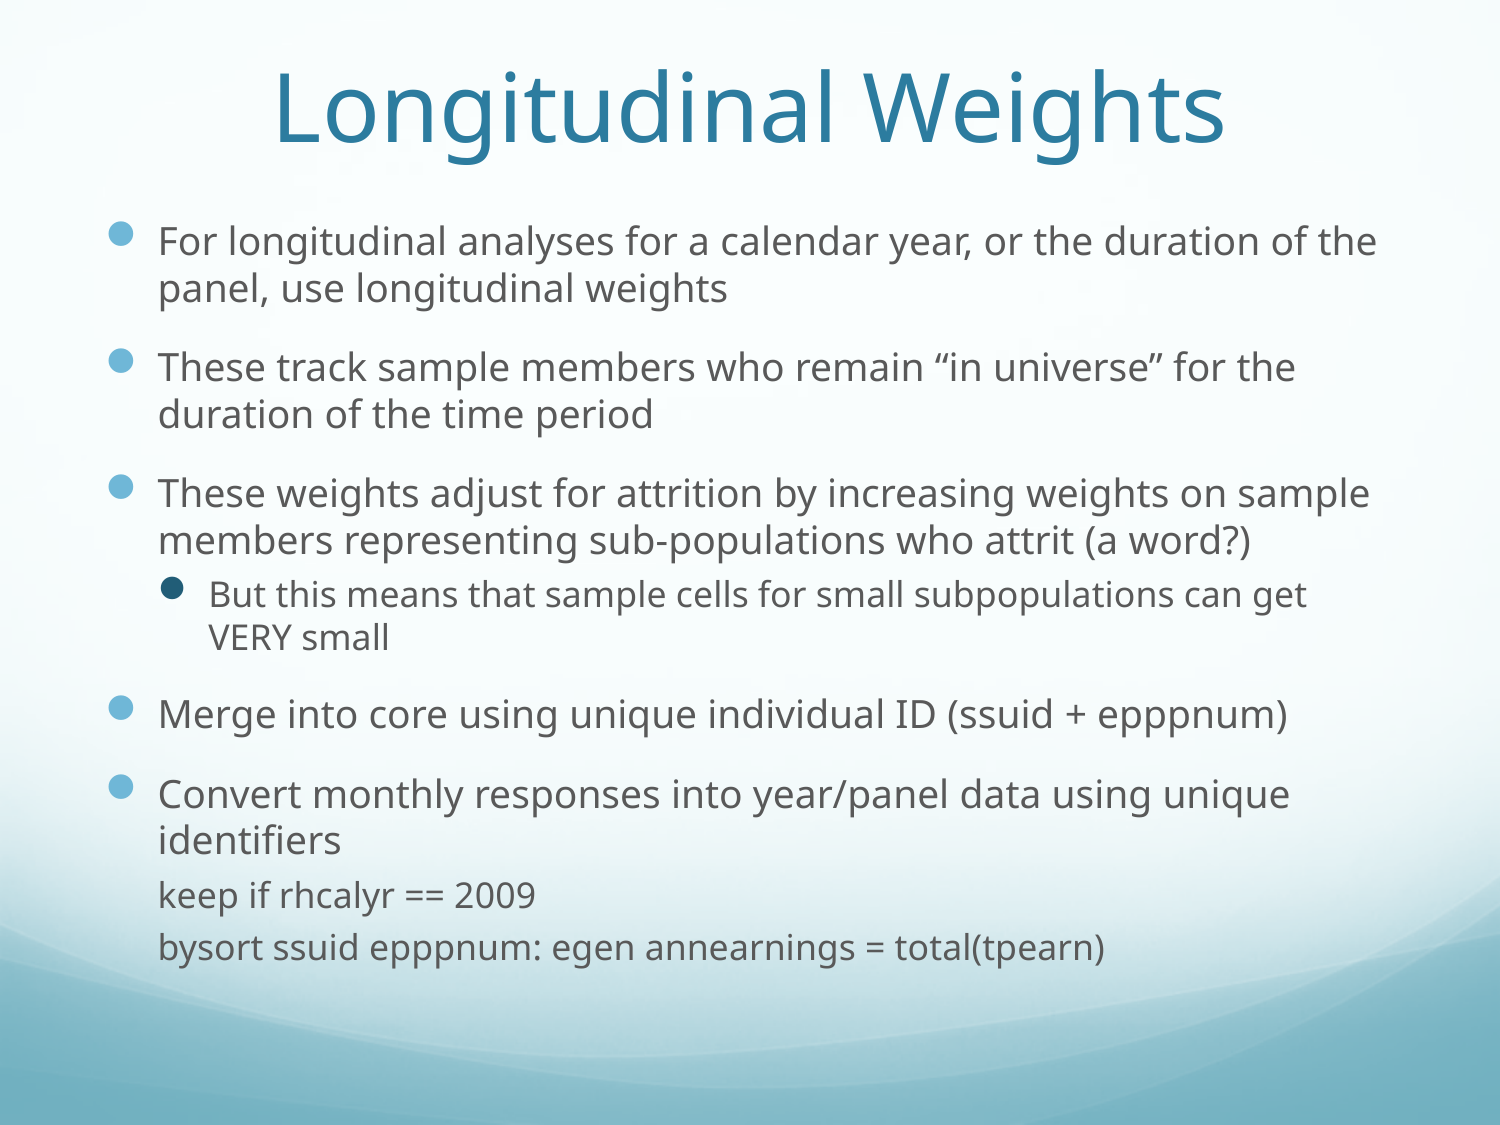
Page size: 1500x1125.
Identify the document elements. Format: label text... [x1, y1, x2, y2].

title Longitudinal Weights [90, 17, 1410, 169]
list For longitudinal analyses for a calendar year, or the duration of the panel, use longitudinal weights These track sample members who remain “in universe” for the duration of the time period These weights adjust for attrition by increasing weights on sample members representing sub-populations who attrit (a word?) But this means that sample cells for small subpopulations can get VERY small Merge into core using unique individual ID (ssuid + epppnum) Convert monthly responses into year/panel data using unique identifiers keep if rhcalyr == 2009 bysort ssuid epppnum: egen annearnings = total(tpearn) [90, 208, 1410, 1017]
